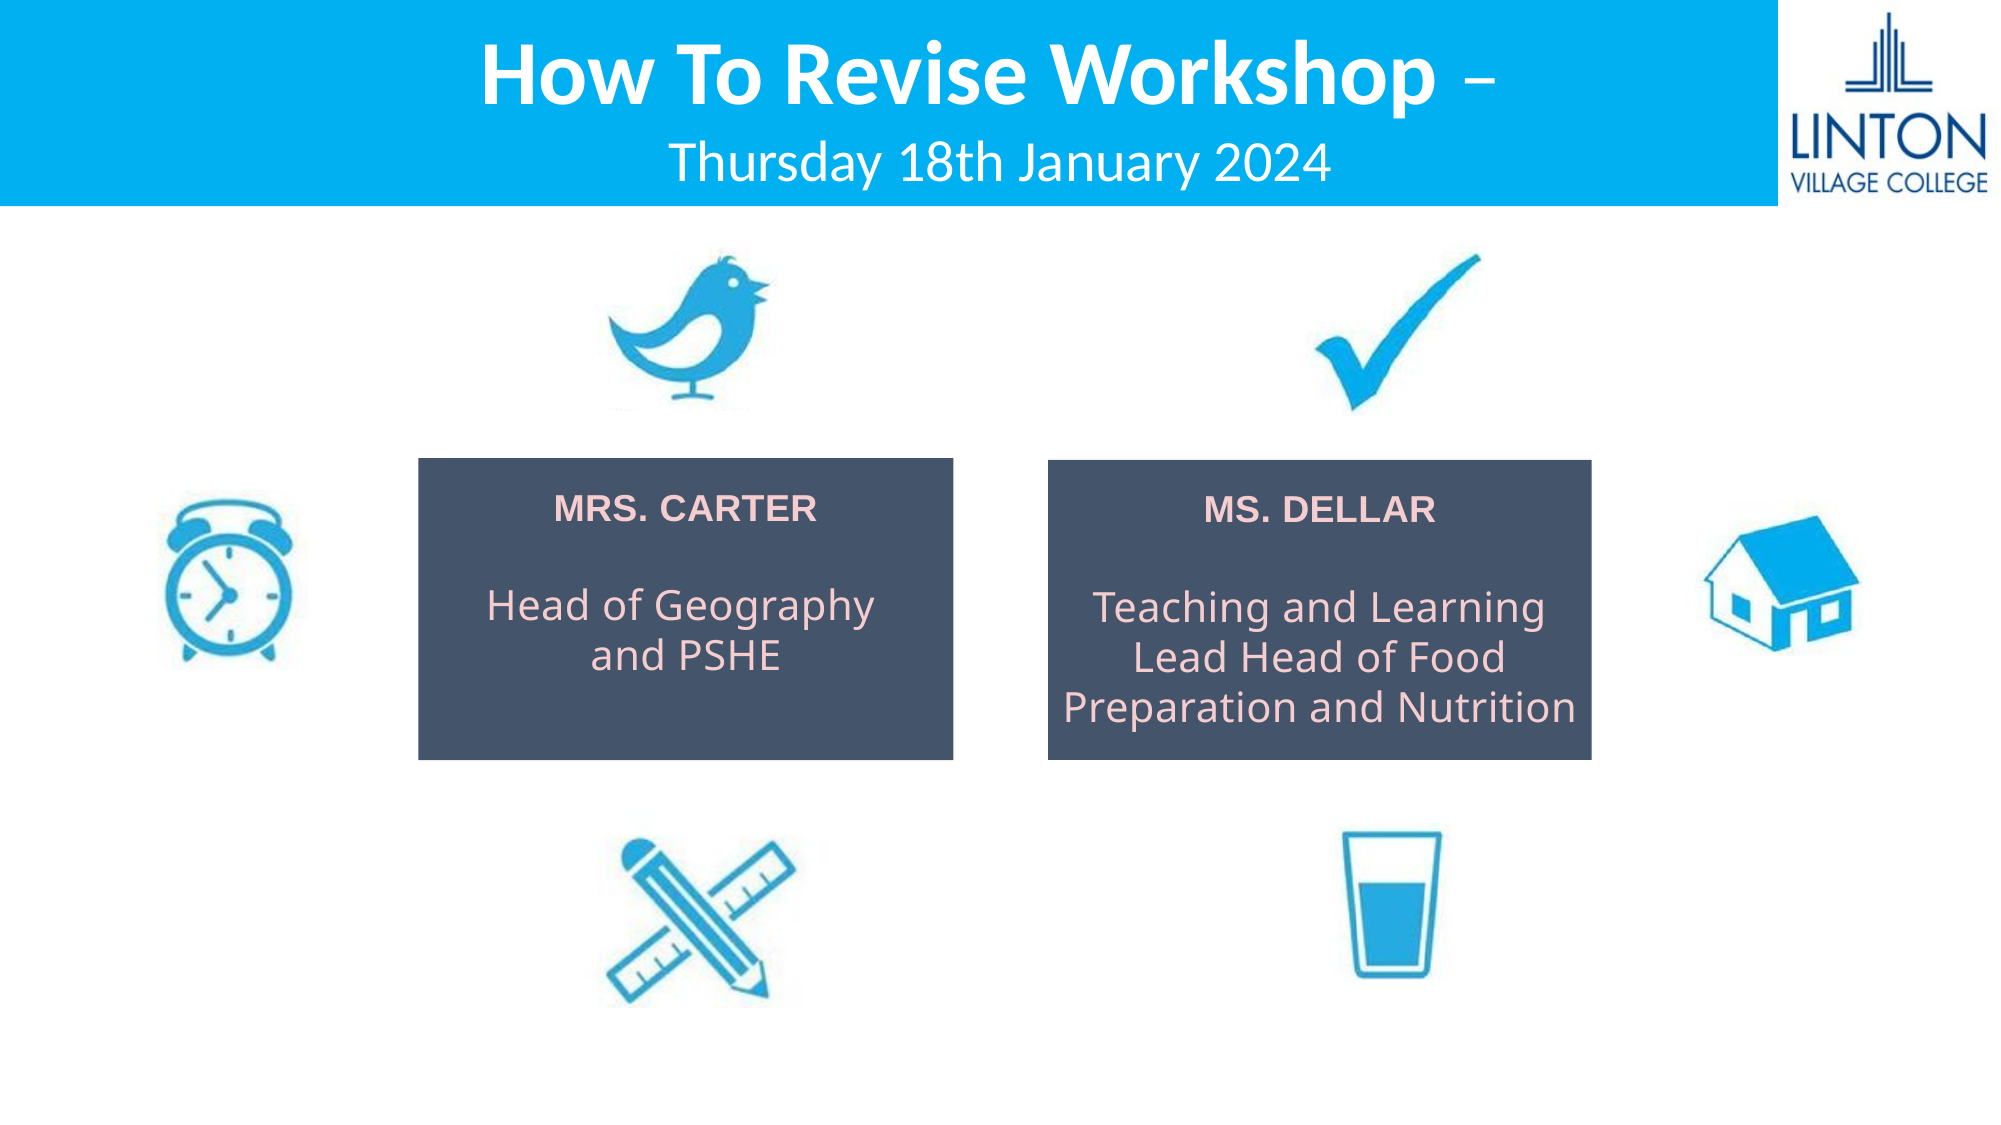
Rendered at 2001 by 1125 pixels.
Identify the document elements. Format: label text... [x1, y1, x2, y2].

text_box How To Revise Workshop – Thursday 18th January 2024 [0, 0, 1778, 207]
picture [1295, 242, 1485, 417]
picture [1686, 497, 1871, 656]
text_box Mrs. Carter Head of Geography and PSHE [418, 458, 954, 761]
picture [1779, 0, 2000, 207]
text_box MS. Dellar Teaching and Learning Lead Head of Food Preparation and Nutrition [1048, 459, 1592, 760]
picture [563, 807, 840, 1008]
picture [595, 237, 779, 411]
picture [1328, 823, 1452, 980]
picture [147, 489, 308, 670]
